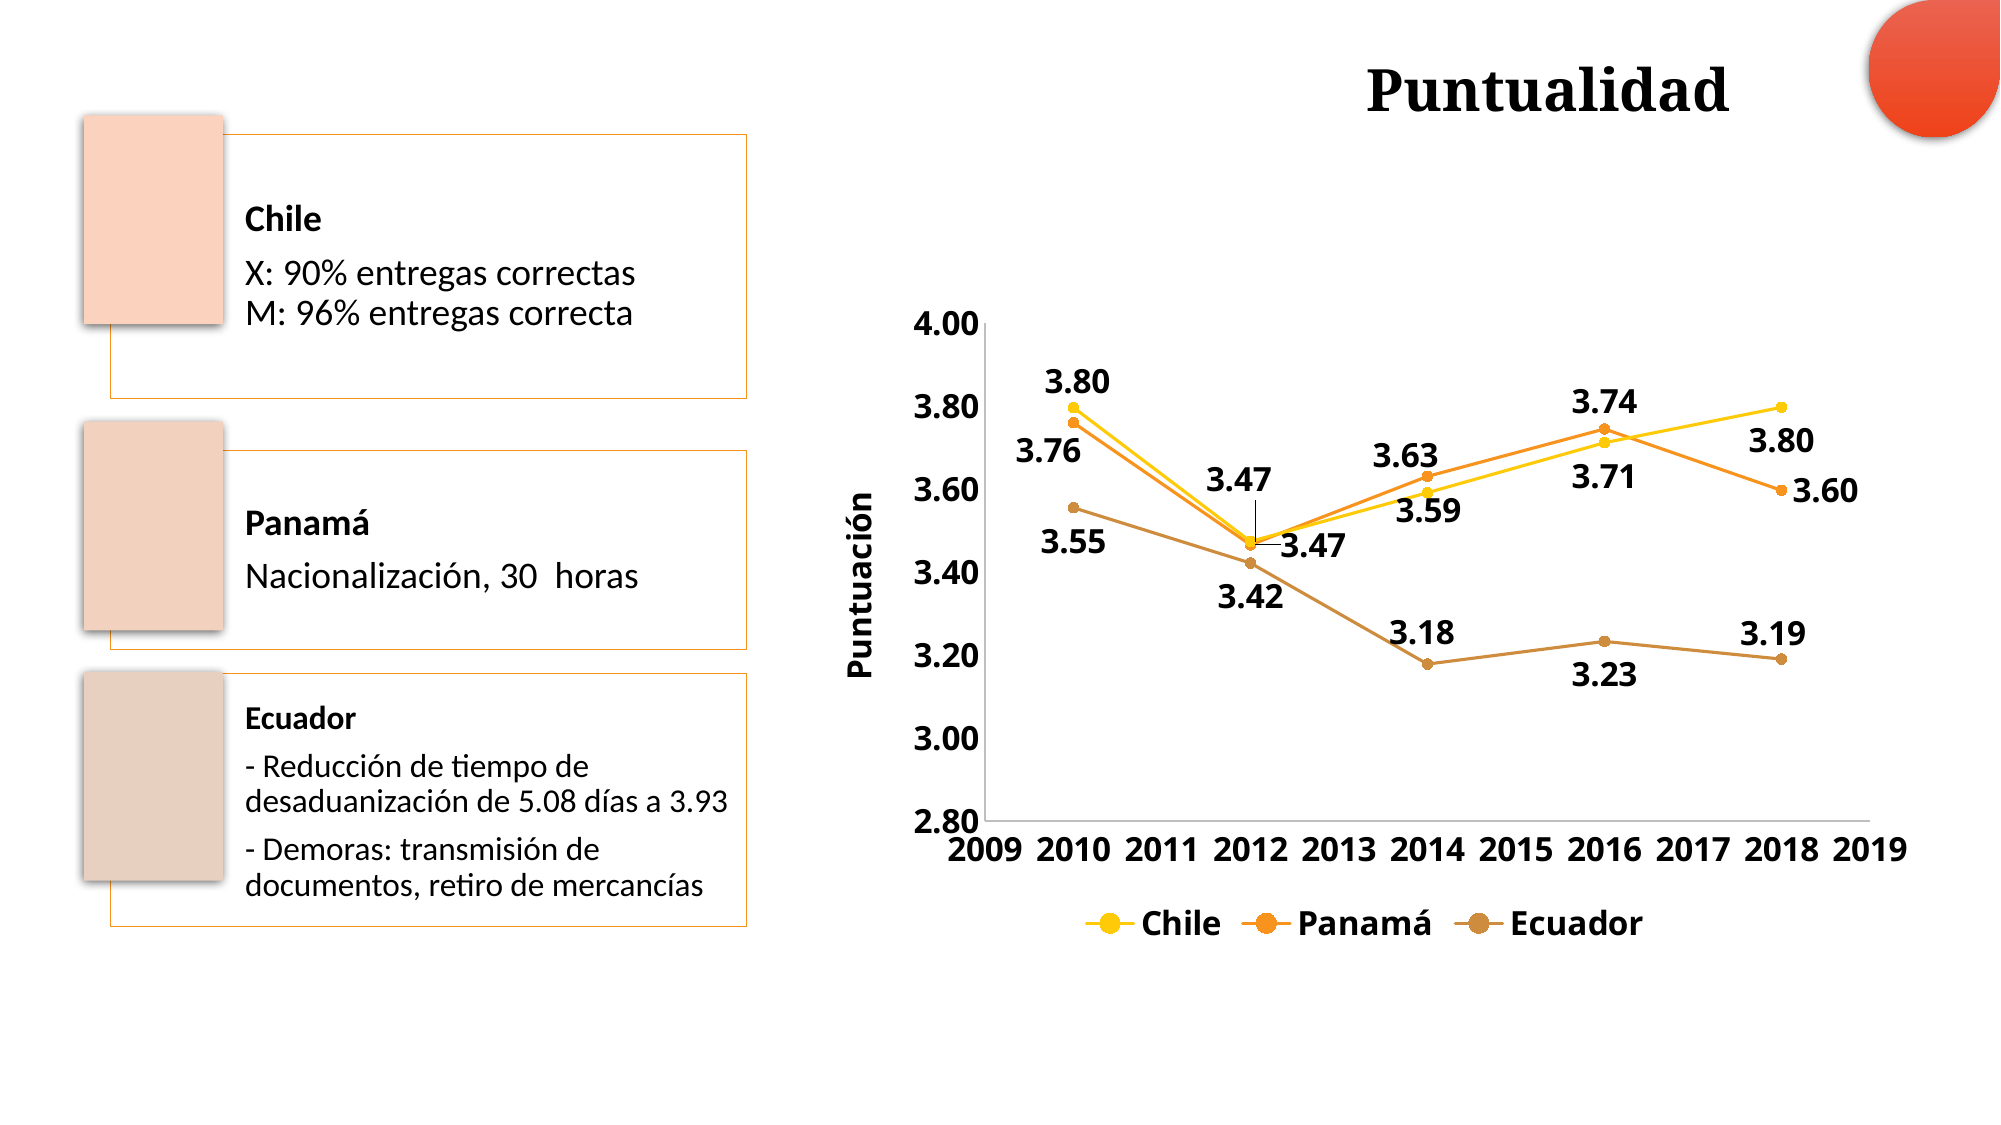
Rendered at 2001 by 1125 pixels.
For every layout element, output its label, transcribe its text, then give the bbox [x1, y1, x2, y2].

text_box [1868, 0, 2000, 138]
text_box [83, 43, 747, 1018]
title Puntualidad [747, 43, 1746, 132]
chart [800, 287, 1931, 952]
